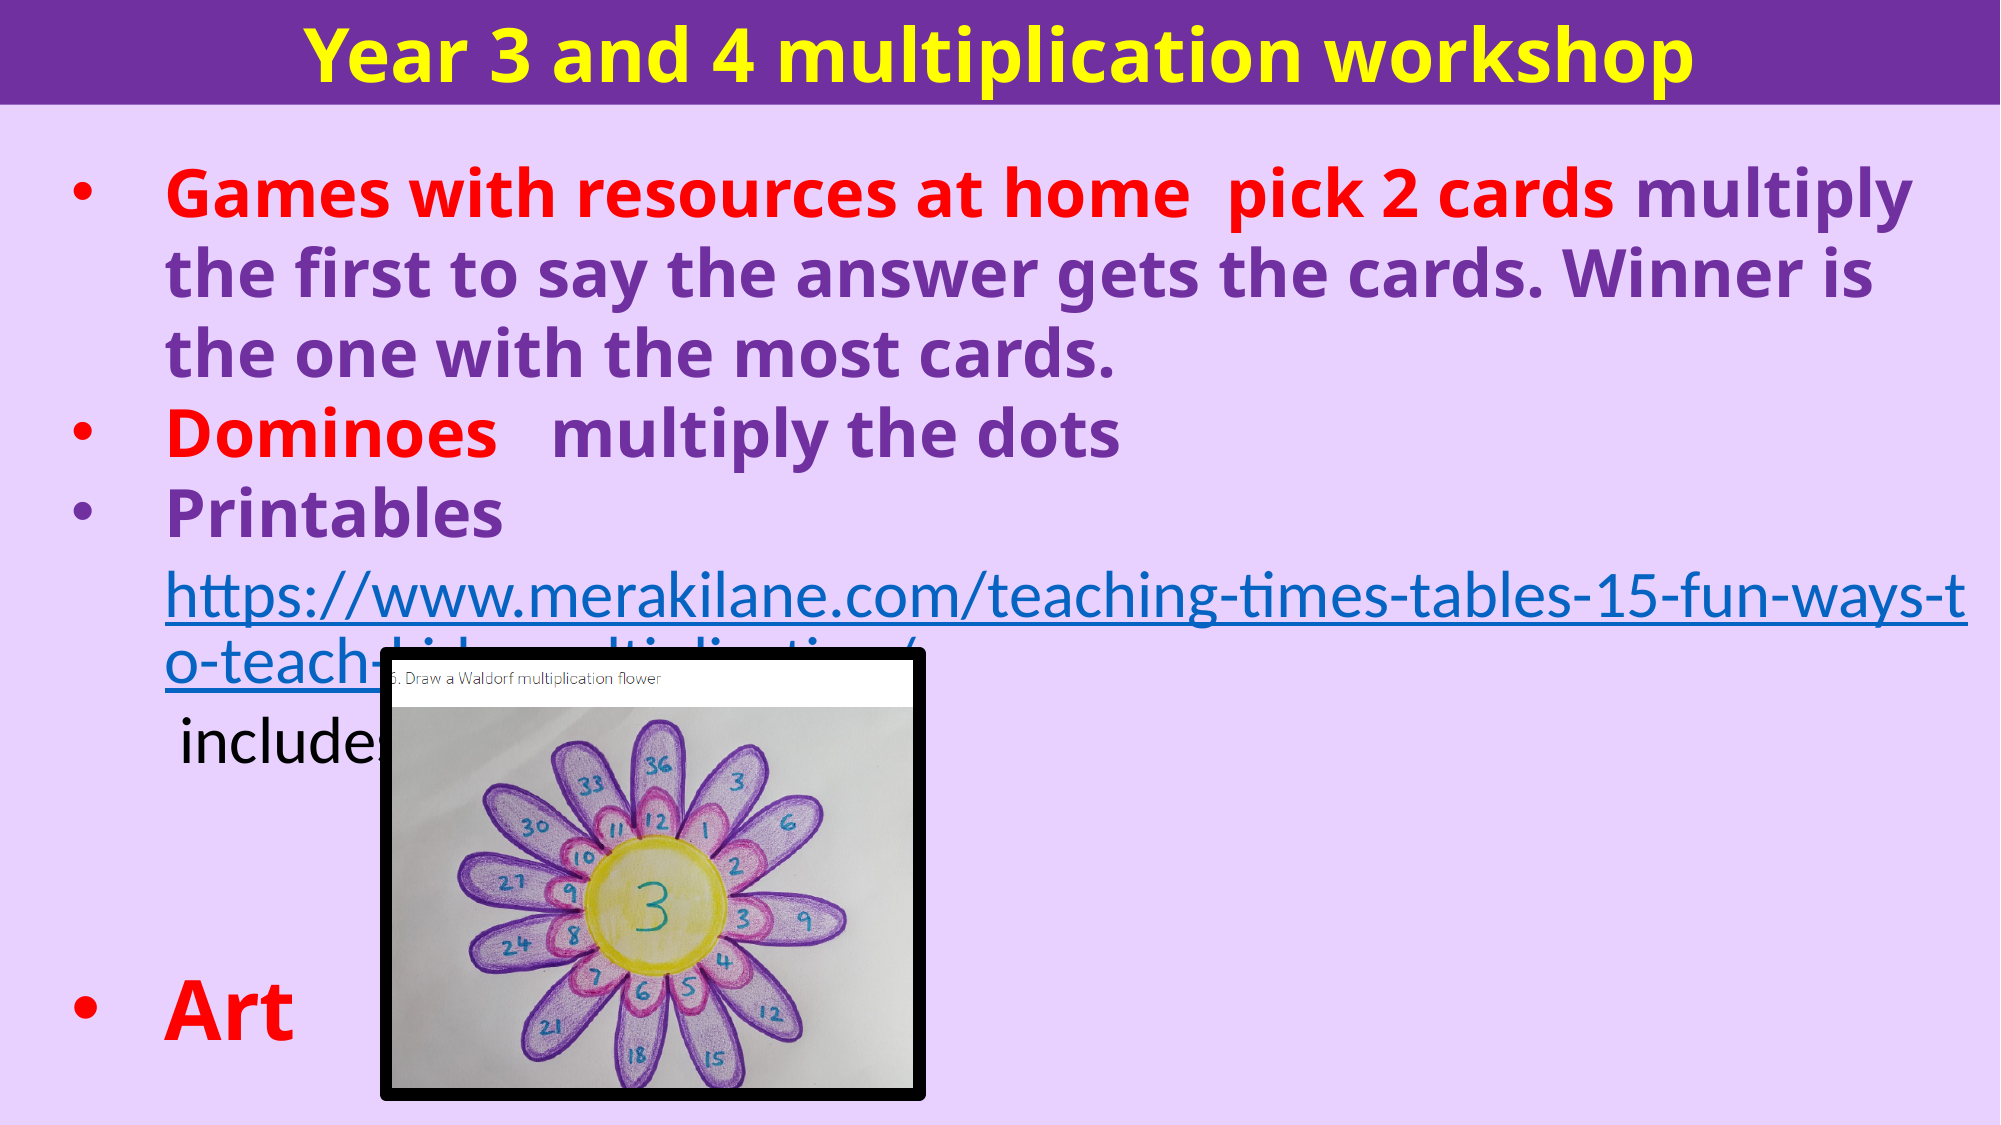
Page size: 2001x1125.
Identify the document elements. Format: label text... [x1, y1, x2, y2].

picture [392, 659, 914, 1089]
text_box Games with resources at home pick 2 cards multiply the first to say the answer gets the cards. Winner is the one with the most cards. Dominoes multiply the dots Printables https://www.merakilane.com/teaching-times-tables-15-fun-ways-to-teach-kids-multiplication/ includes printables Art [56, 143, 2000, 998]
text_box Year 3 and 4 multiplication workshop [0, 0, 2000, 105]
